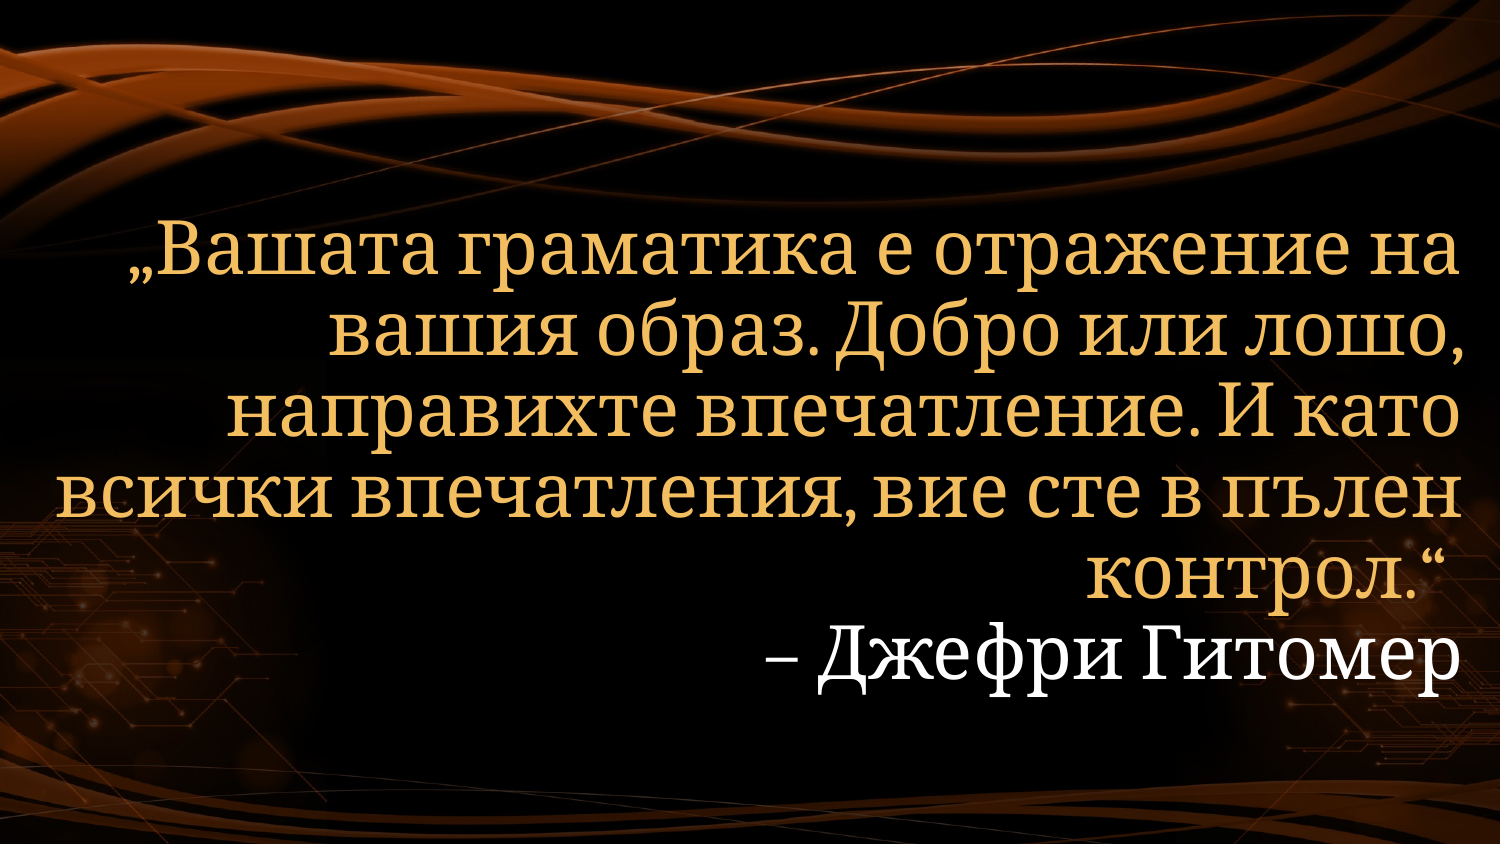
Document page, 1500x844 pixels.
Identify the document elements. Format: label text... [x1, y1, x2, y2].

picture [0, 0, 1500, 844]
title „Вашата граматика е отражение на вашия образ. Добро или лошо, направихте впечатление. И като всички впечатления, вие сте в пълен контрол.“ – Джефри Гитомер [15, 123, 1478, 782]
